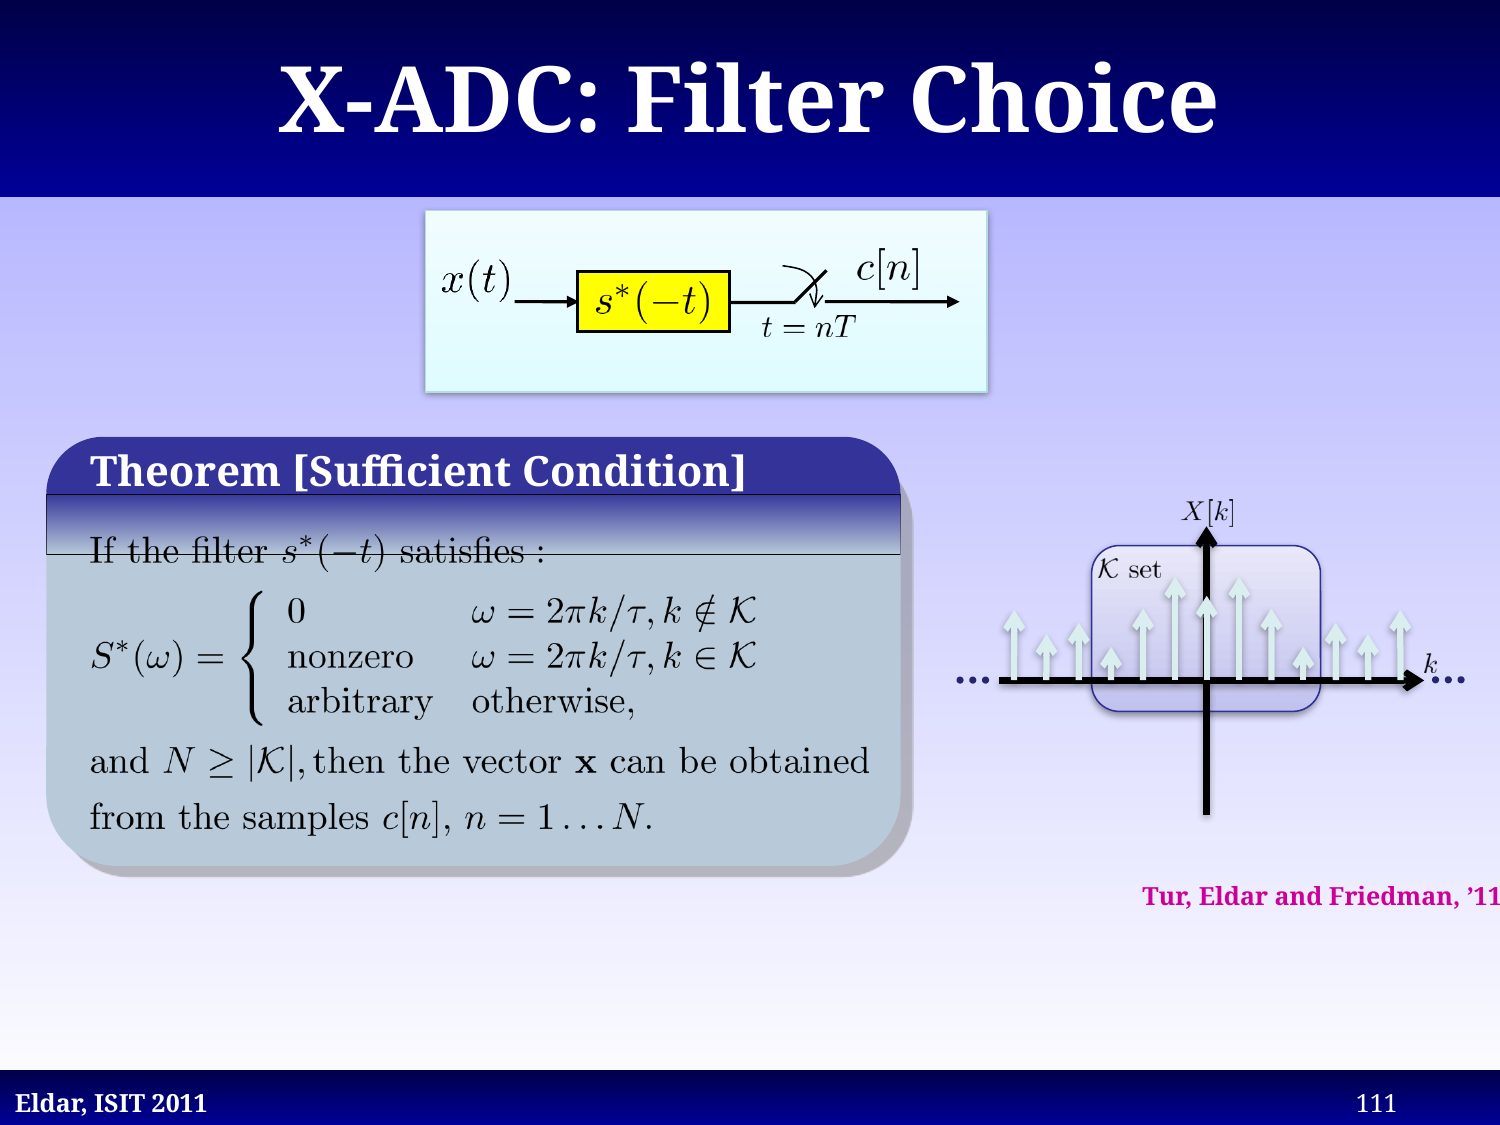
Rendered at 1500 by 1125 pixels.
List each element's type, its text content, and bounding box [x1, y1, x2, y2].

picture [762, 315, 856, 338]
text_box [577, 271, 730, 332]
text_box Tur, Eldar and Friedman, ’11 [1127, 867, 1500, 918]
picture [857, 247, 918, 291]
text_box [824, 295, 960, 308]
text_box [958, 498, 1463, 815]
picture [596, 281, 709, 325]
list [89, 534, 869, 838]
title X-ADC: Filter Choice [75, 19, 1425, 172]
picture [441, 259, 509, 302]
text_box [514, 295, 580, 308]
text_box [782, 265, 824, 309]
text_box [46, 436, 901, 867]
text_box [425, 210, 988, 393]
